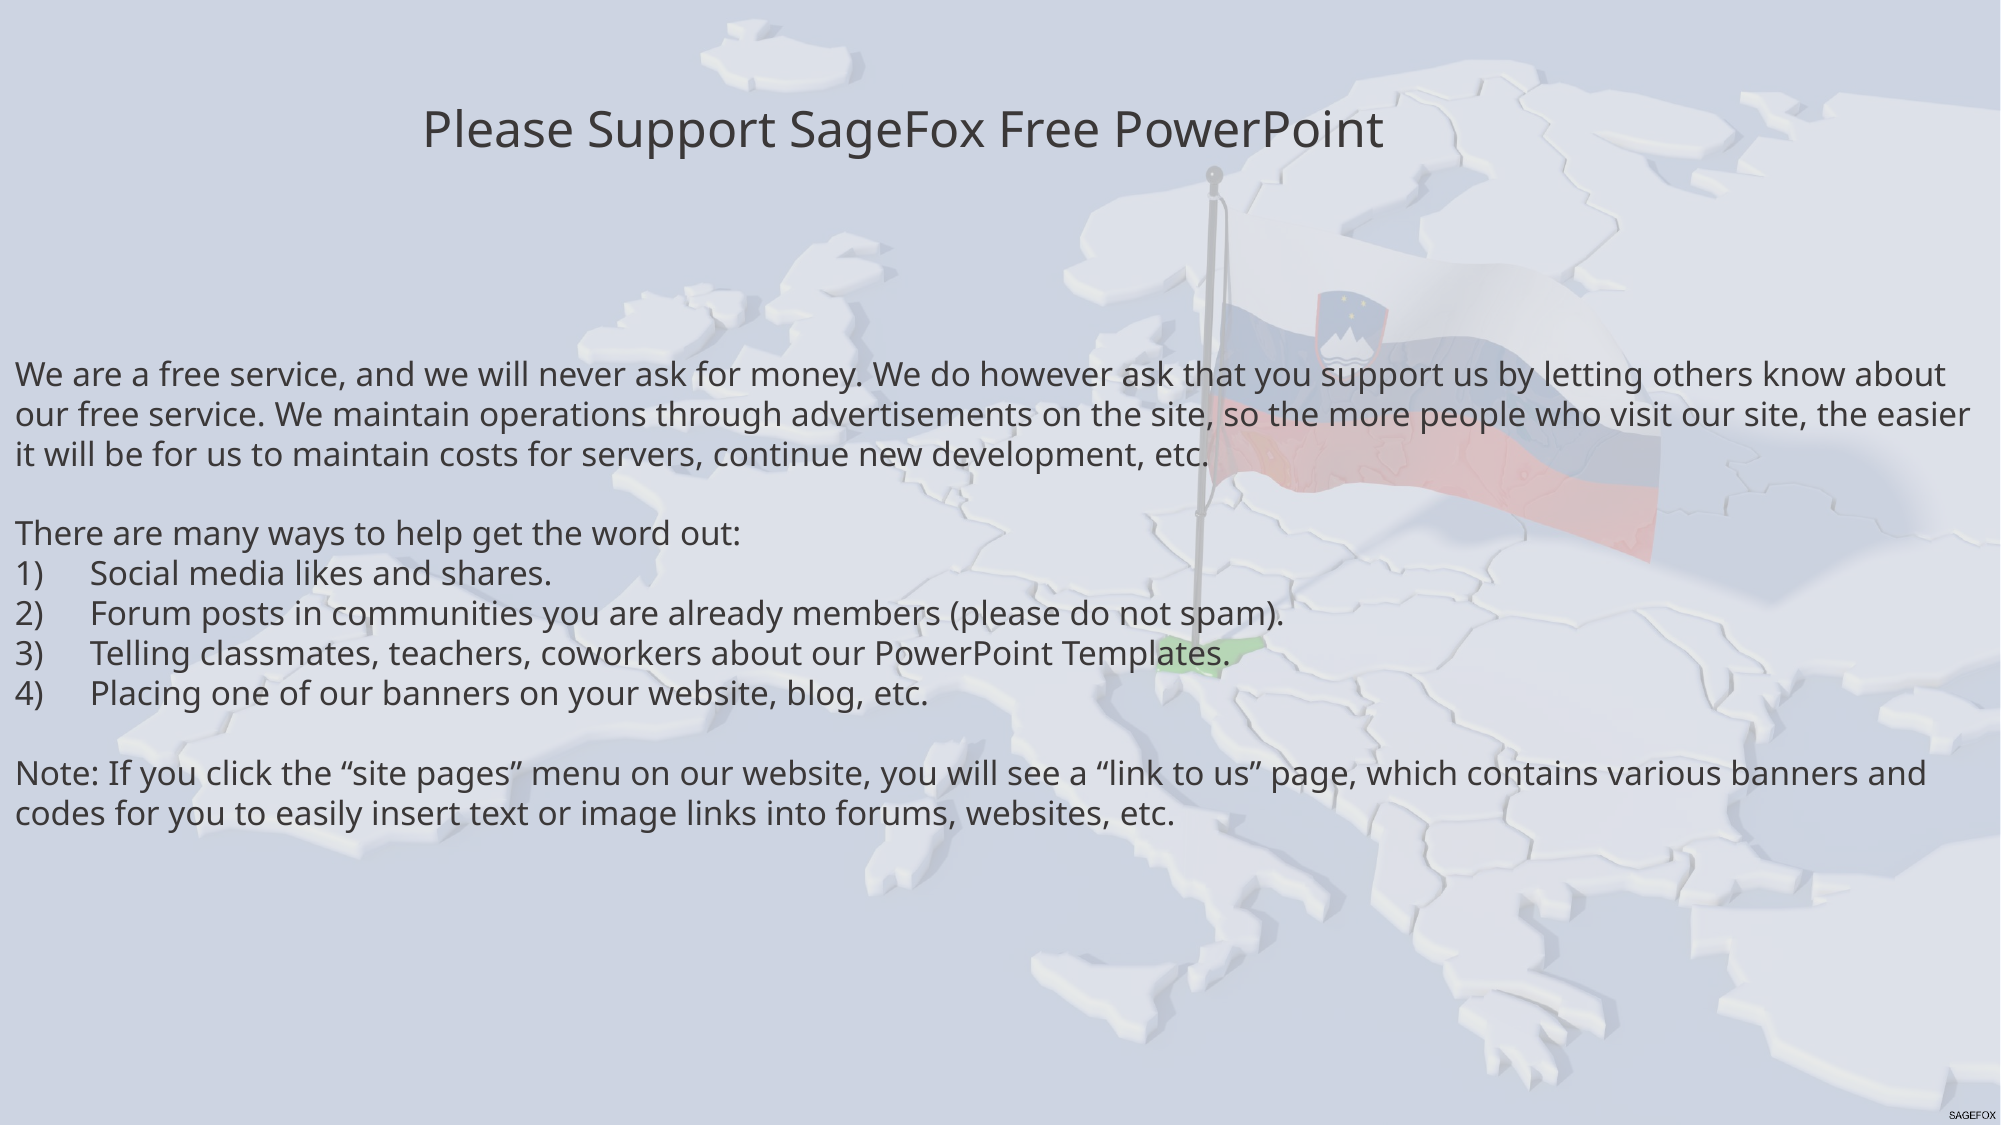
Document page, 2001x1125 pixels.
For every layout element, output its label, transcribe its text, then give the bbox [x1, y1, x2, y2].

text_box We are a free service, and we will never ask for money. We do however ask that you support us by letting others know about our free service. We maintain operations through advertisements on the site, so the more people who visit our site, the easier it will be for us to maintain costs for servers, continue new development, etc. There are many ways to help get the word out: Social media likes and shares. Forum posts in communities you are already members (please do not spam). Telling classmates, teachers, coworkers about our PowerPoint Templates. Placing one of our banners on your website, blog, etc. Note: If you click the “site pages” menu on our website, you will see a “link to us” page, which contains various banners and codes for you to easily insert text or image links into forums, websites, etc. [0, 0, 2000, 1125]
title Please Support SageFox Free PowerPoint [363, 72, 1444, 190]
